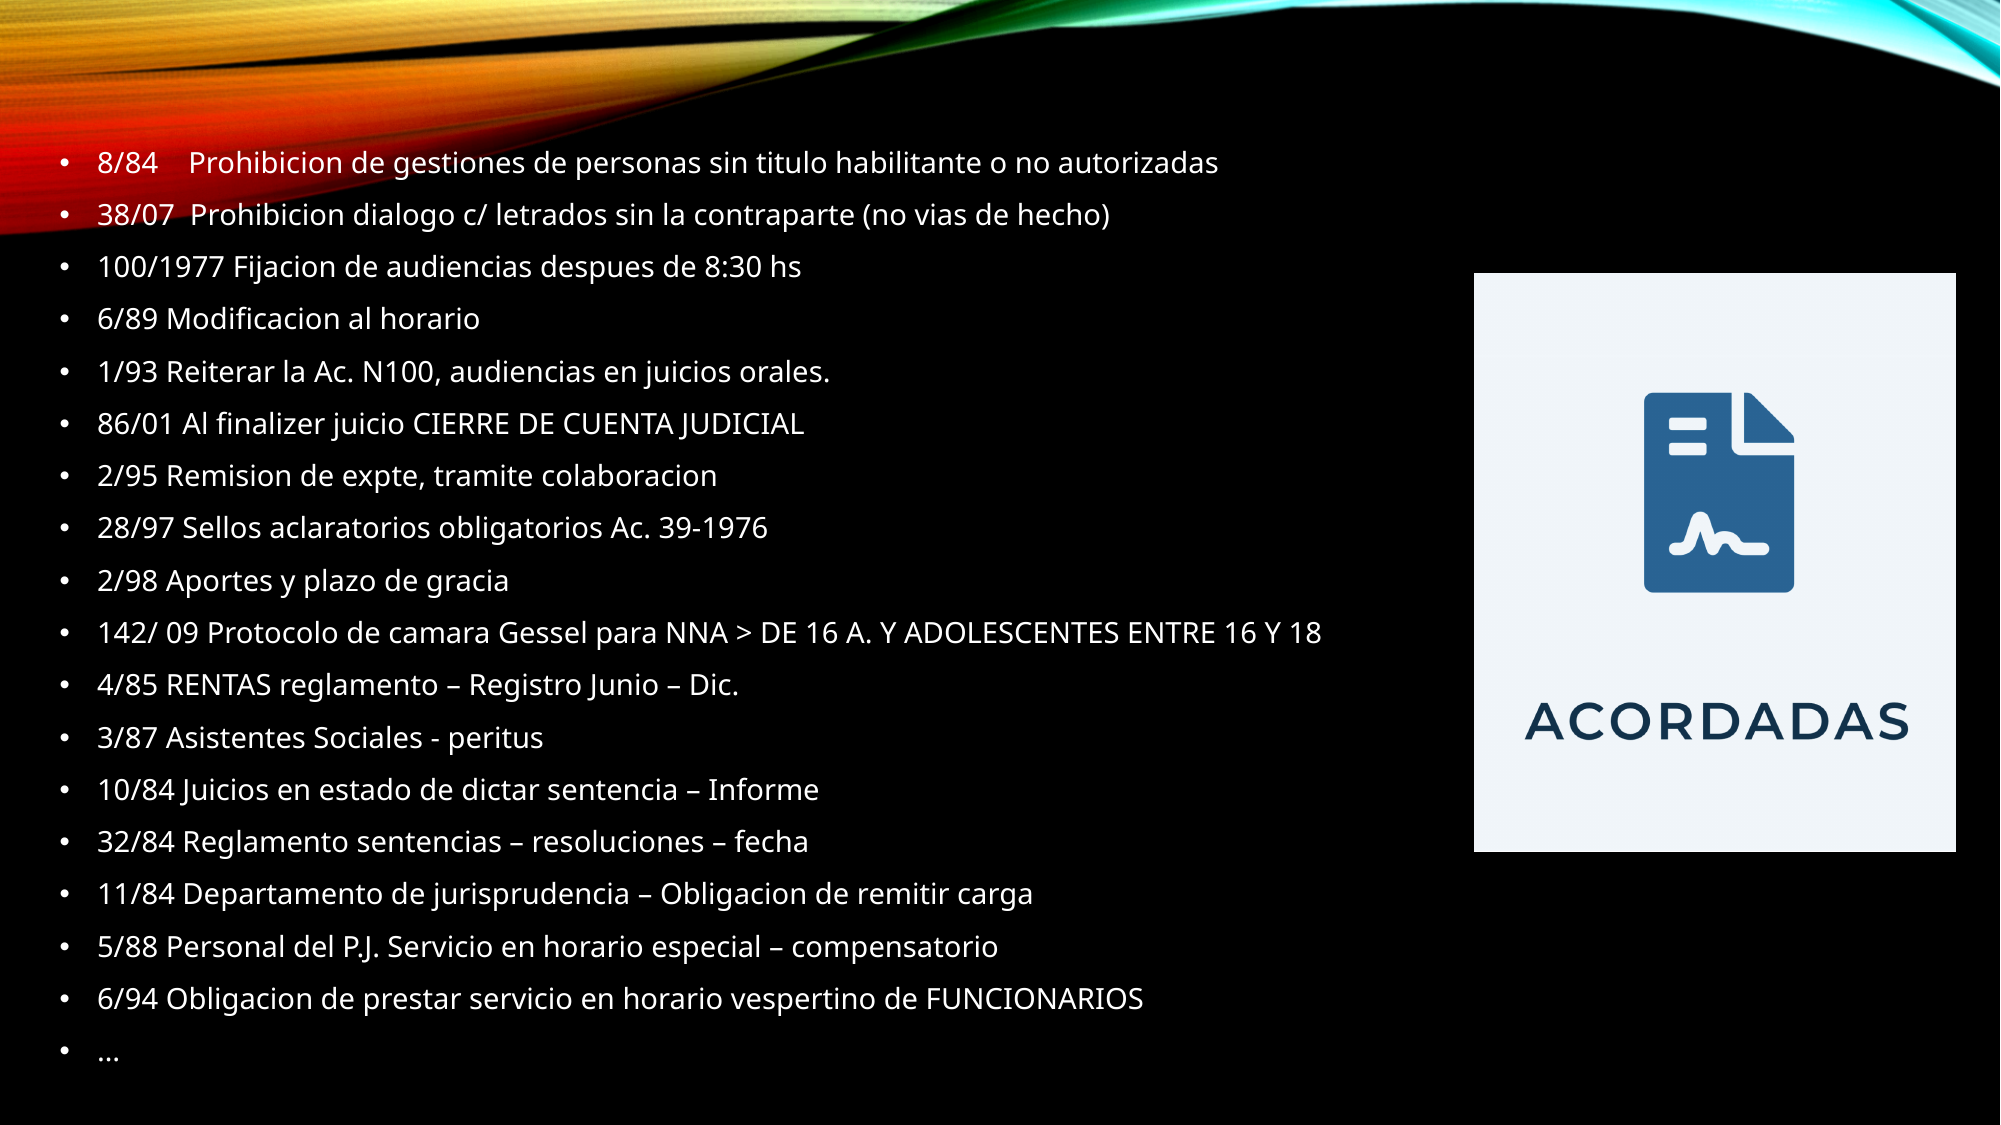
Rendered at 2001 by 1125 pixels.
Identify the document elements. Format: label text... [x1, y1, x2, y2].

text_box [0, 237, 2000, 1125]
picture [0, 0, 2000, 237]
picture [1474, 272, 1956, 853]
list 8/84 Prohibicion de gestiones de personas sin titulo habilitante o no autorizadas 38/07 Prohibicion dialogo c/ letrados sin la contraparte (no vias de hecho) 100/1977 Fijacion de audiencias despues de 8:30 hs 6/89 Modificacion al horario 1/93 Reiterar la Ac. N100, audiencias en juicios orales. 86/01 Al finalizer juicio CIERRE DE CUENTA JUDICIAL 2/95 Remision de expte, tramite colaboracion 28/97 Sellos aclaratorios obligatorios Ac. 39-1976 2/98 Aportes y plazo de gracia 142/ 09 Protocolo de camara Gessel para NNA > DE 16 A. Y ADOLESCENTES ENTRE 16 Y 18 4/85 RENTAS reglamento – Registro Junio – Dic. 3/87 Asistentes Sociales - peritus 10/84 Juicios en estado de dictar sentencia – Informe 32/84 Reglamento sentencias – resoluciones – fecha 11/84 Departamento de jurisprudencia – Obligacion de remitir carga 5/88 Personal del P.J. Servicio en horario especial – compensatorio 6/94 Obligacion de prestar servicio en horario vespertino de FUNCIONARIOS … [44, 237, 1493, 943]
